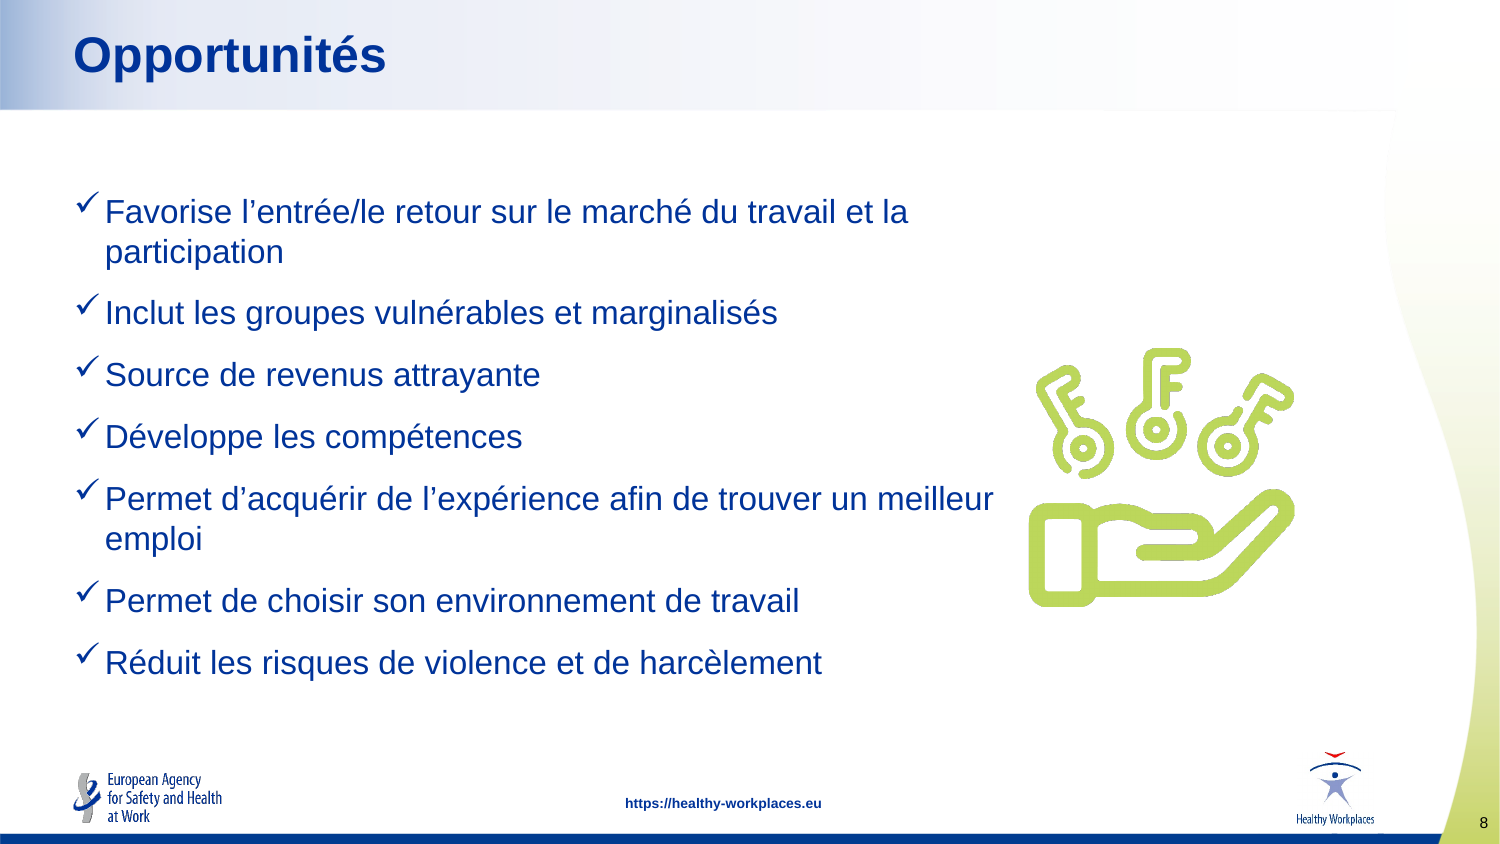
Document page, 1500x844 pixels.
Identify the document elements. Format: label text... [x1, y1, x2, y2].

list Favorise l’entrée/le retour sur le marché du travail et la participation Inclut les groupes vulnérables et marginalisés Source de revenus attrayante Développe les compétences Permet d’acquérir de l’expérience afin de trouver un meilleur emploi Permet de choisir son environnement de travail Réduit les risques de violence et de harcèlement [73, 189, 1012, 715]
title Opportunités [73, 22, 1314, 83]
picture [0, 0, 1500, 844]
